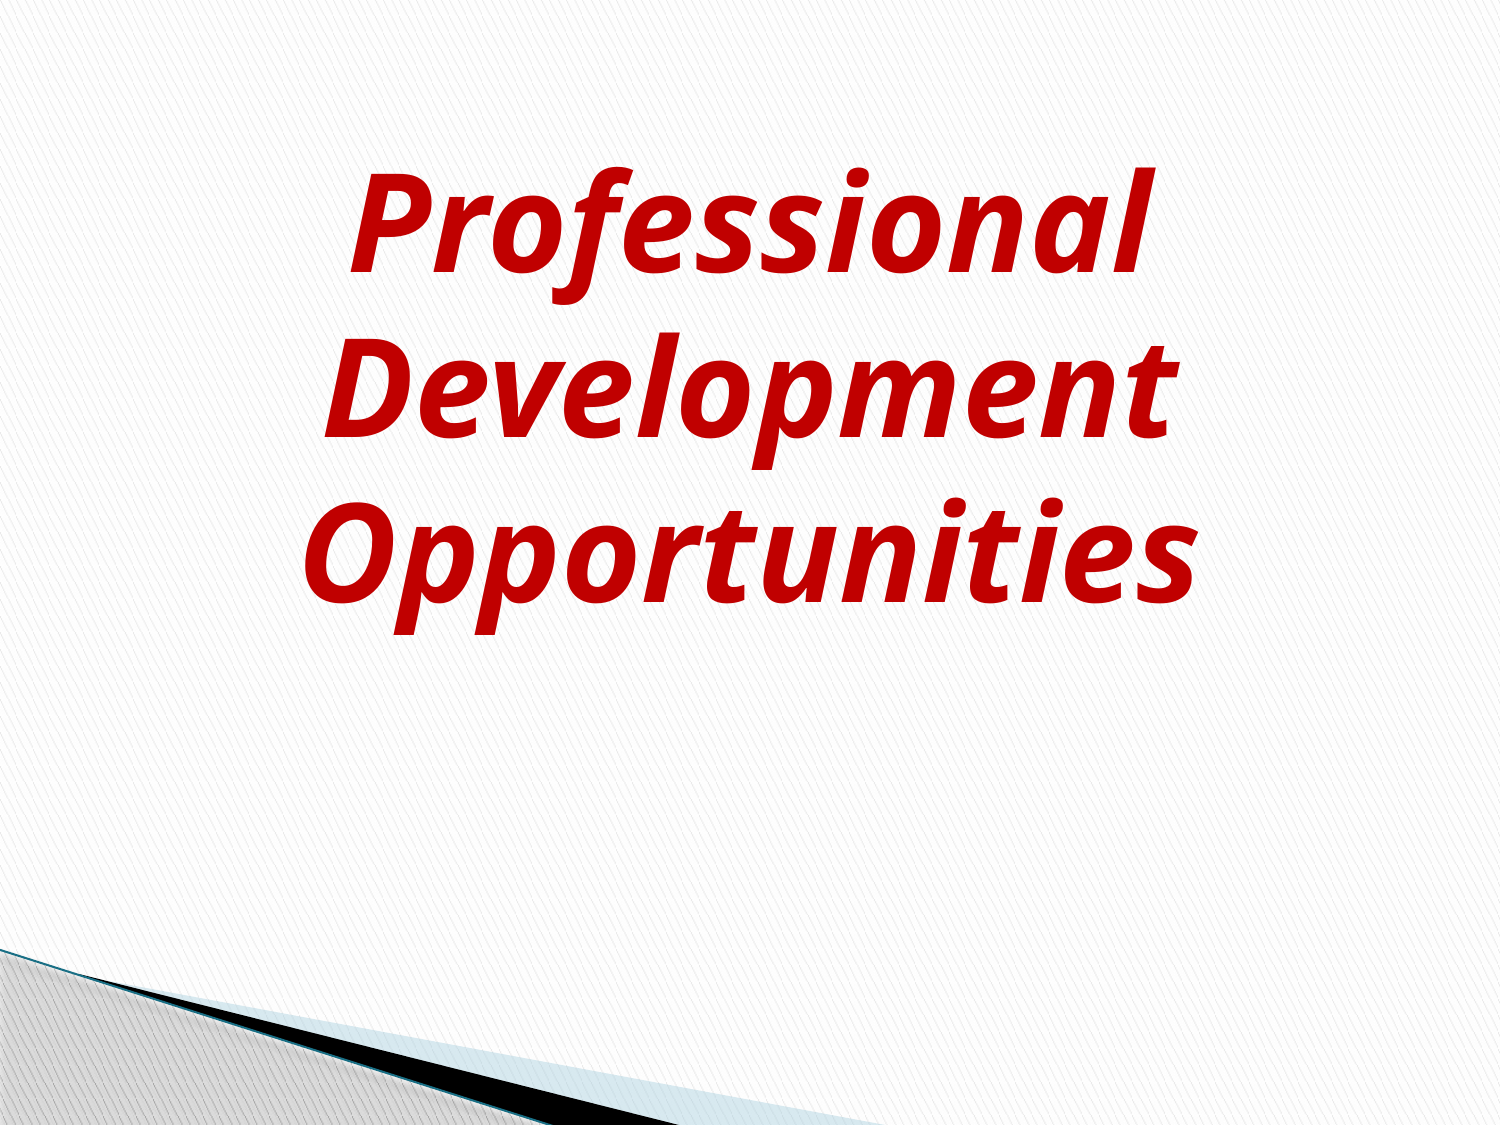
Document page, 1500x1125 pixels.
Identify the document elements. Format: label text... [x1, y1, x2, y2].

title Professional Development Opportunities [75, 288, 1425, 477]
